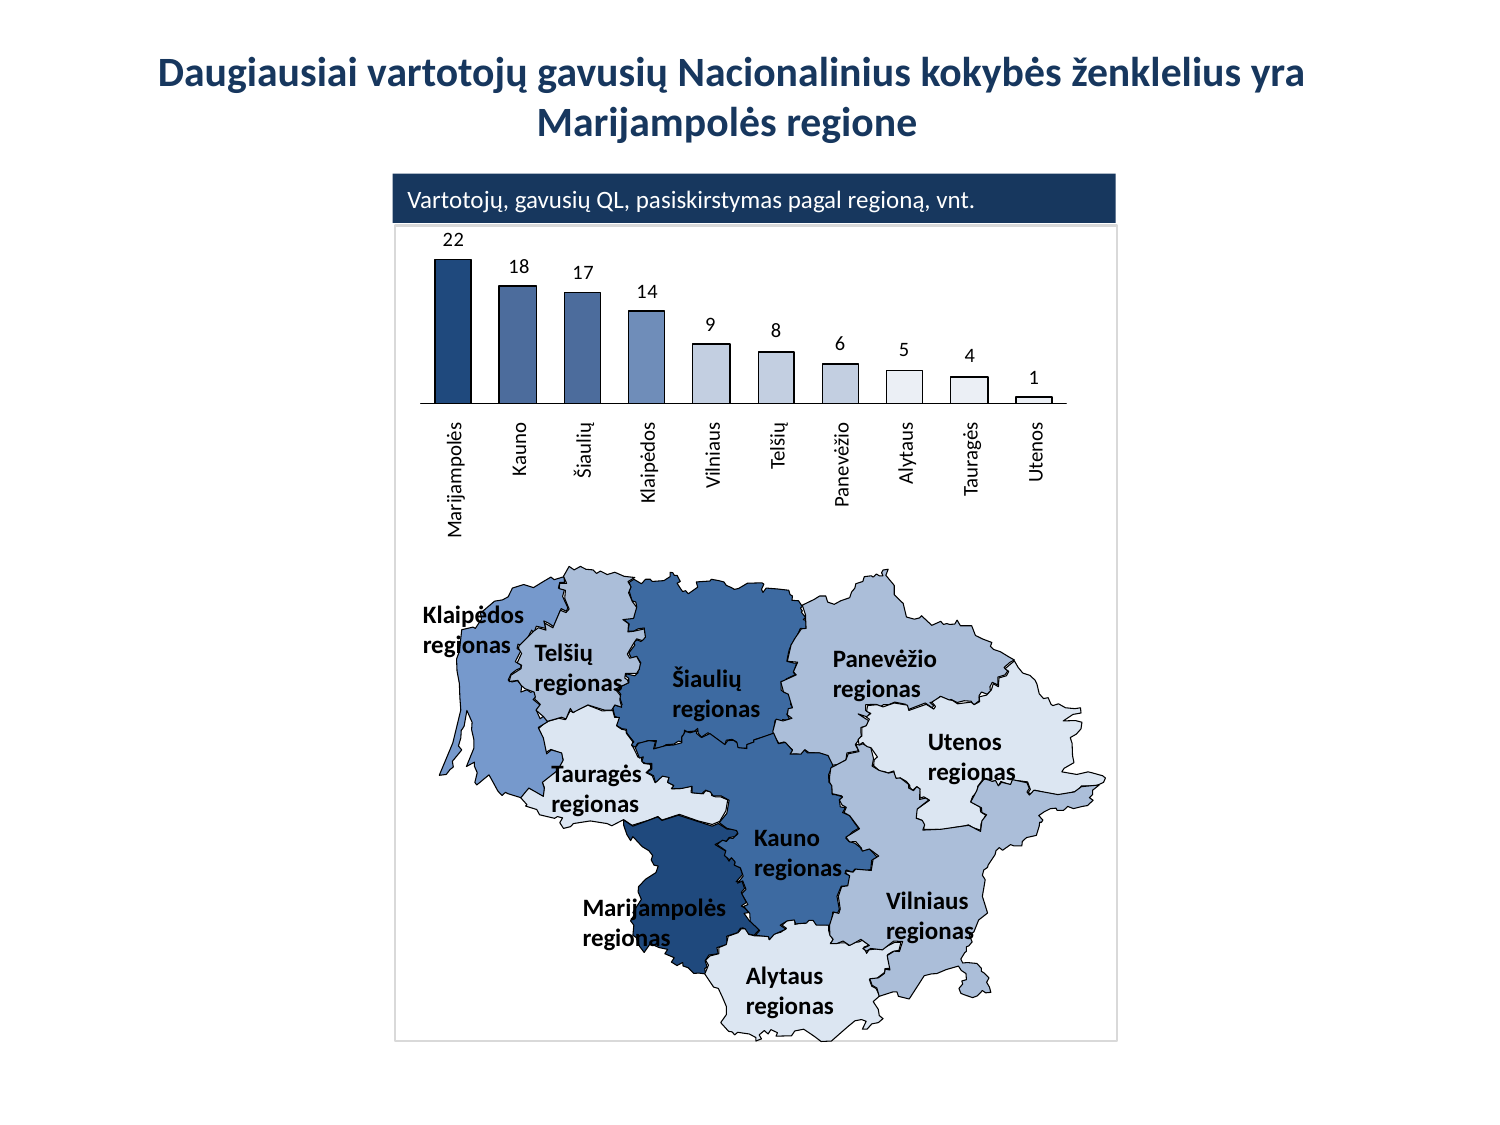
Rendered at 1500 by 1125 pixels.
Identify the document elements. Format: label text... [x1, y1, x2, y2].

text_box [398, 206, 1086, 421]
title Daugiausiai vartotojų gavusių Nacionalinius kokybės ženklelius yra Marijampolės regione [56, 54, 1407, 135]
text_box [393, 223, 1119, 1044]
text_box Vartotojų, gavusių QL, pasiskirstymas pagal regioną, vnt. [391, 172, 1118, 225]
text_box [407, 566, 1106, 1042]
text_box [427, 430, 1049, 552]
